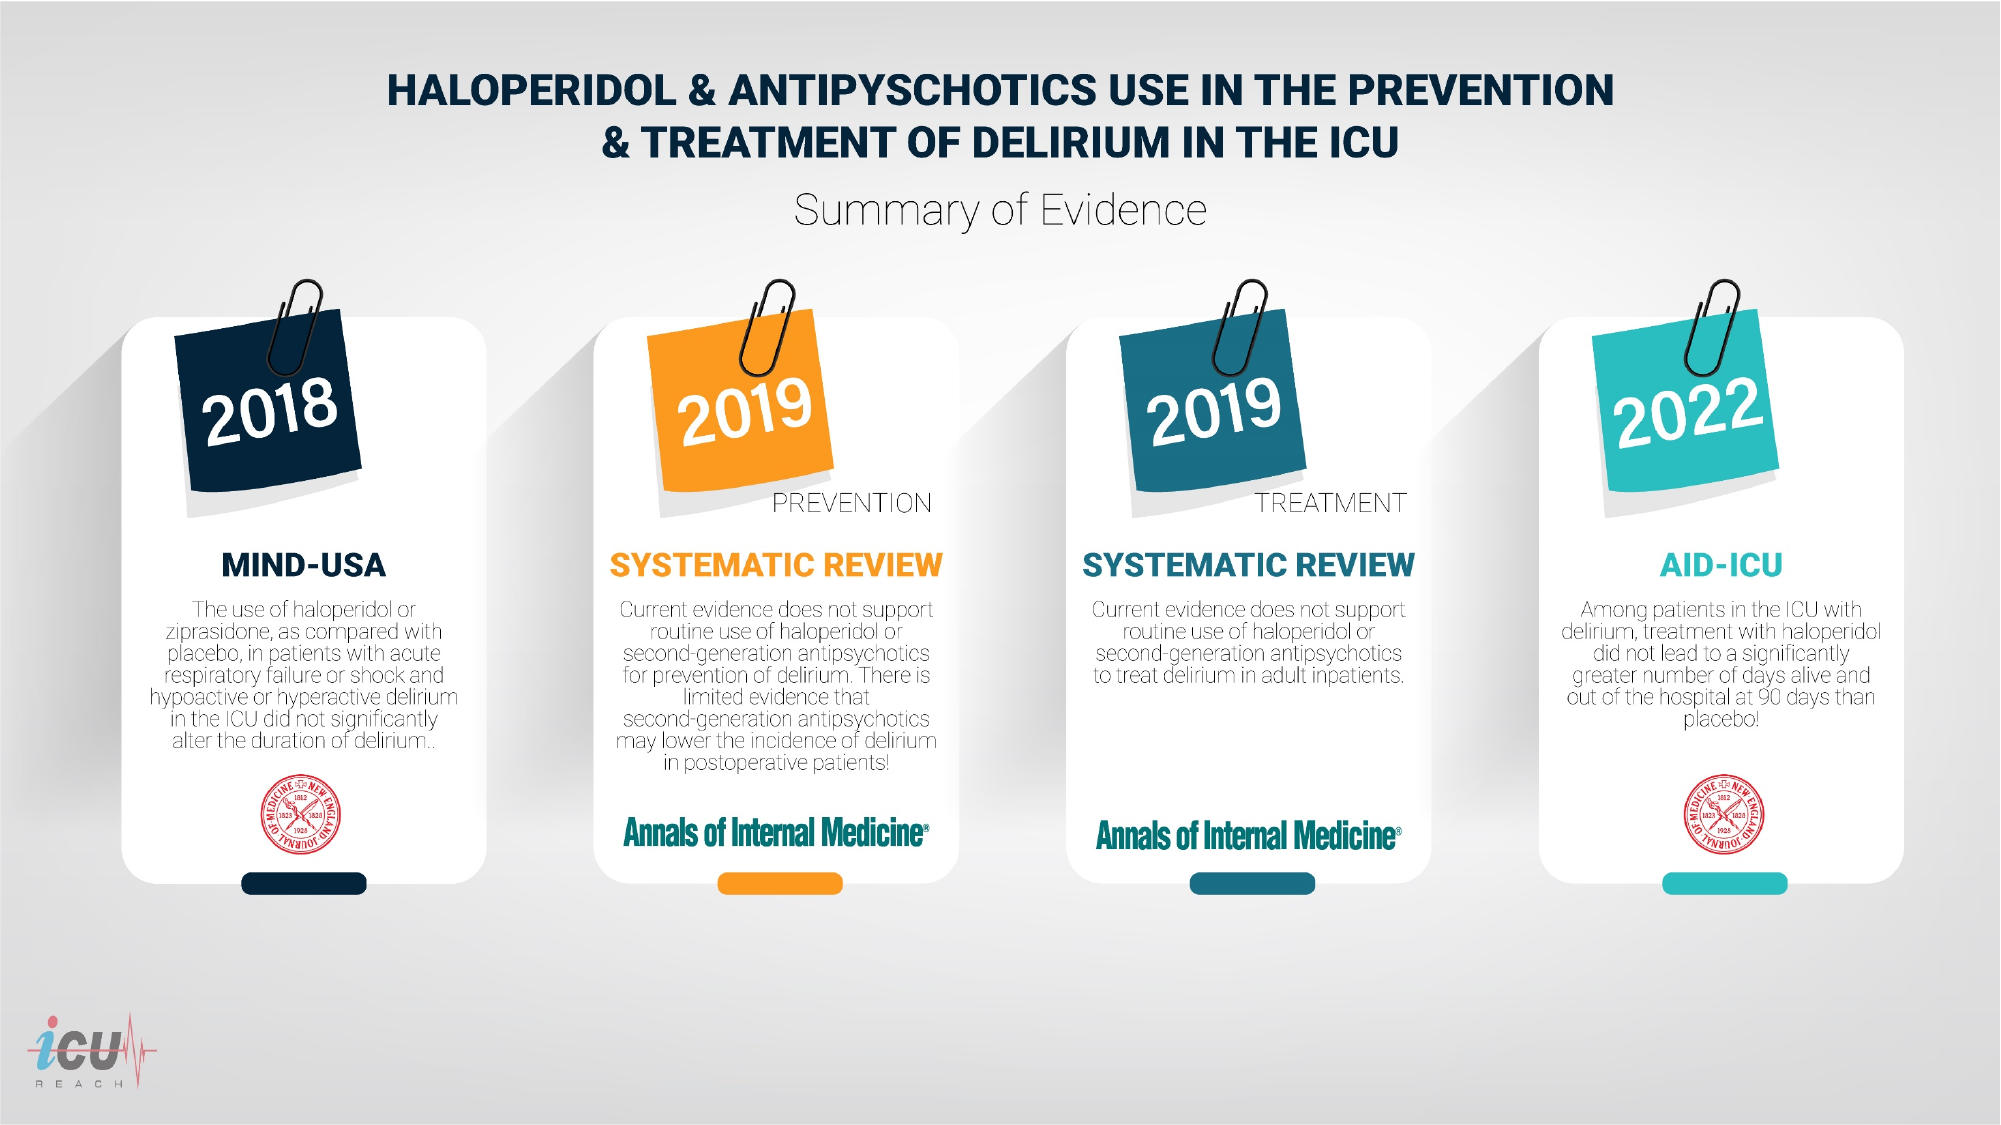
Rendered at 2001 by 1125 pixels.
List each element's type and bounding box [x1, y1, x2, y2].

list [0, 0, 2000, 1125]
